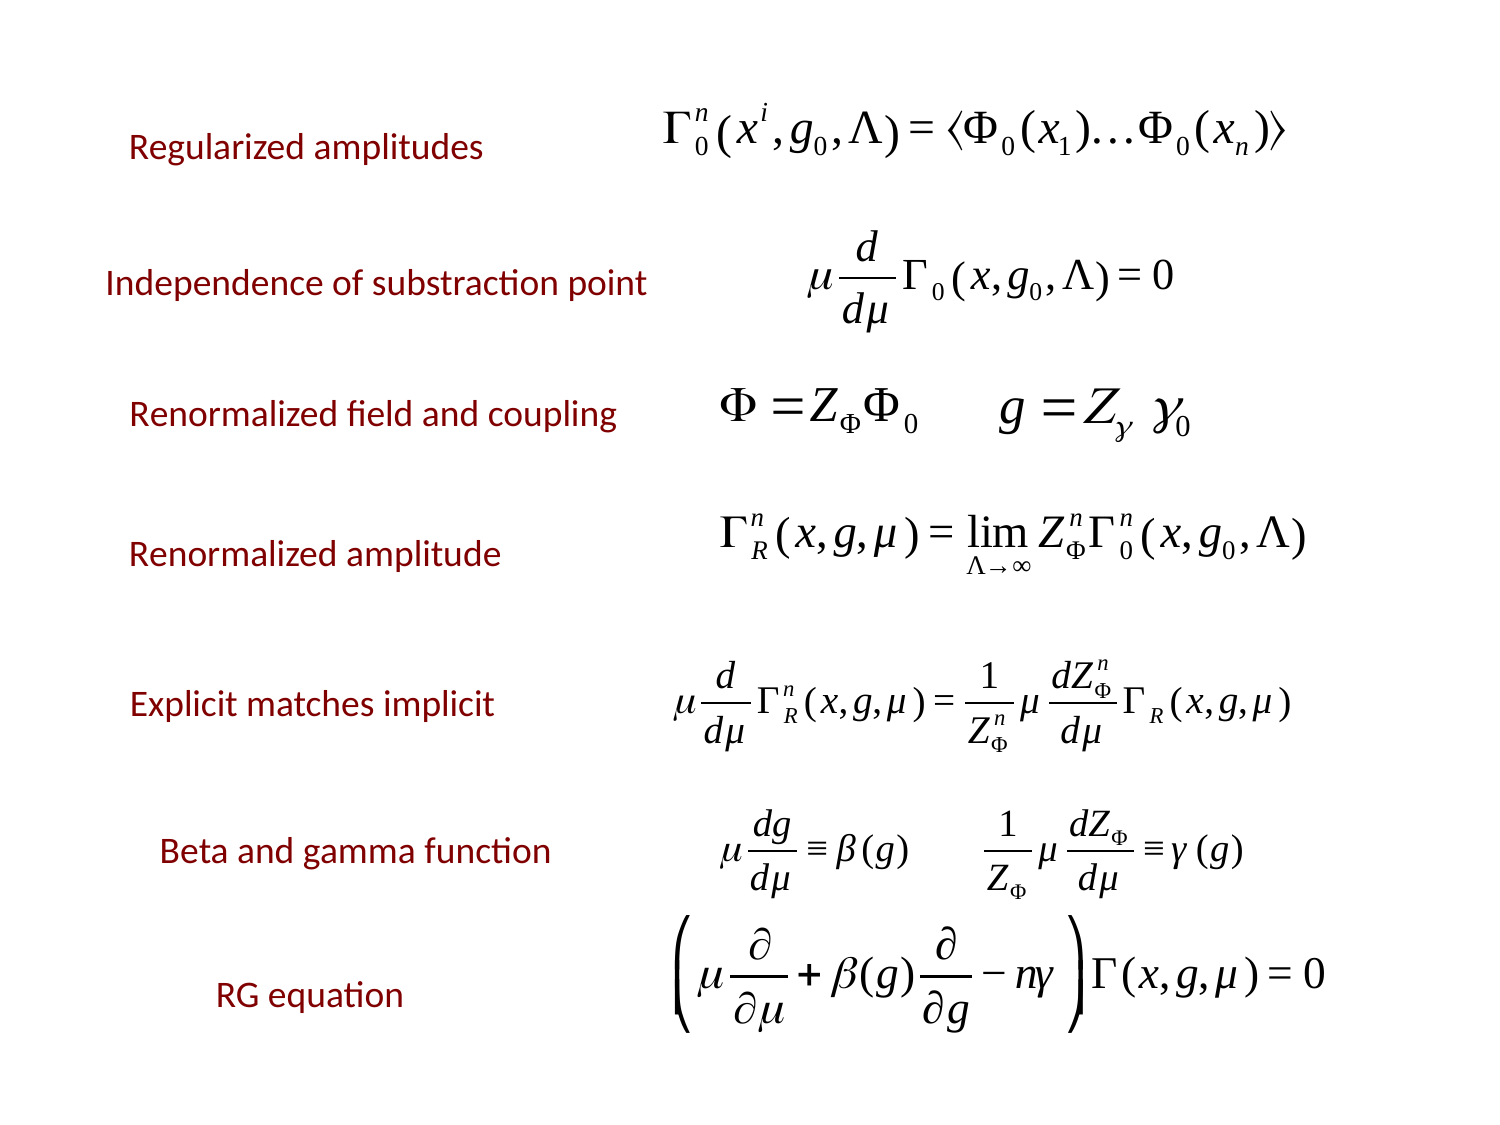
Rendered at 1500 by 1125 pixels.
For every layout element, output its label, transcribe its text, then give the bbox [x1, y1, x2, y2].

text_box Renormalized amplitude [114, 521, 517, 582]
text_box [655, 87, 1297, 176]
text_box Independence of substraction point [90, 250, 663, 310]
text_box Explicit matches implicit [115, 671, 511, 732]
text_box Regularized amplitudes [114, 114, 500, 175]
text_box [712, 374, 927, 443]
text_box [712, 799, 1250, 907]
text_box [665, 644, 1297, 763]
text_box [665, 908, 1337, 1046]
text_box Renormalized field and coupling [114, 381, 633, 442]
text_box RG equation [201, 962, 420, 1023]
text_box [712, 496, 1315, 583]
text_box Beta and gamma function [144, 818, 567, 878]
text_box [798, 219, 1184, 342]
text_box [990, 374, 1203, 455]
